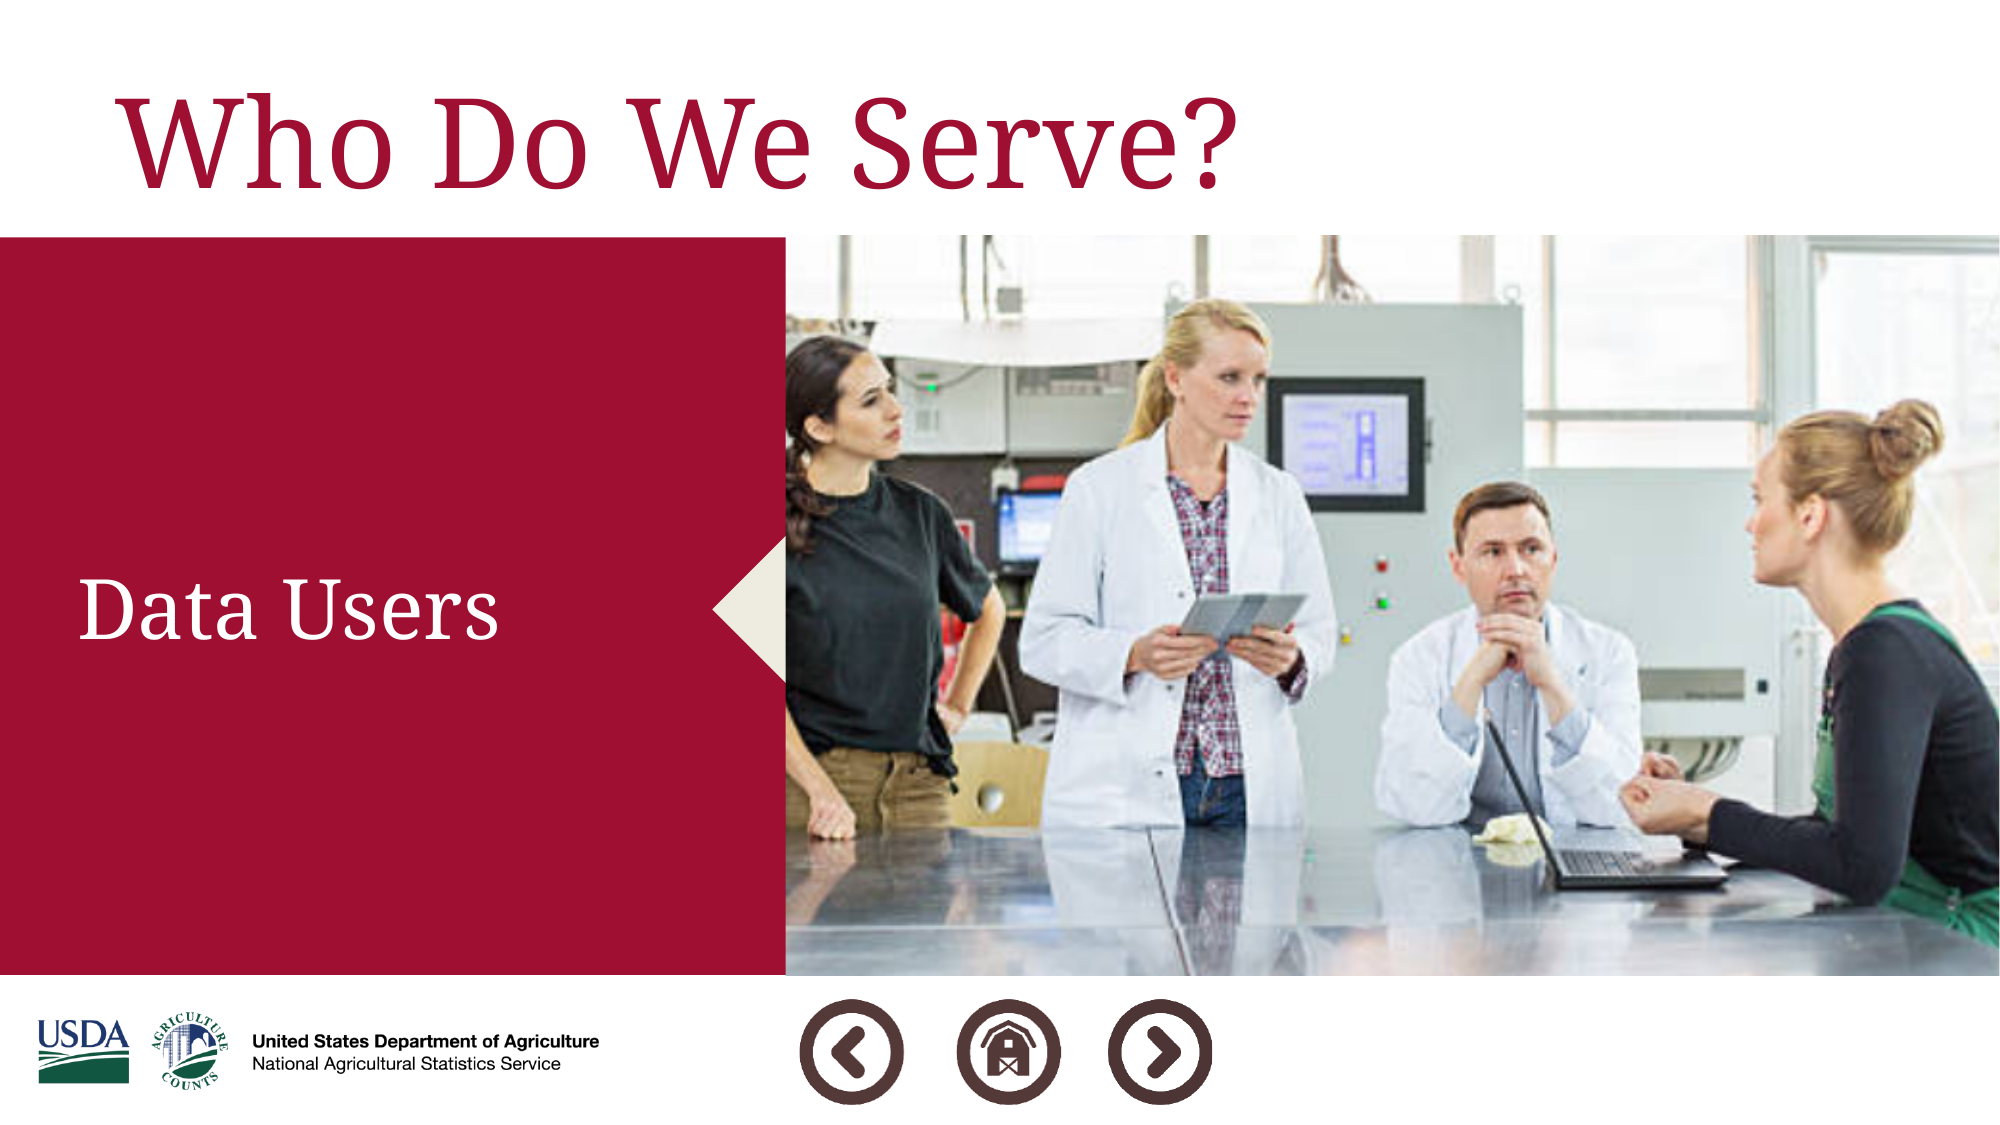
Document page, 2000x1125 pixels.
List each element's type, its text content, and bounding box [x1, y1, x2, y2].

picture [947, 999, 1065, 1106]
picture [37, 1012, 599, 1090]
picture [799, 999, 913, 1106]
list Data Users [62, 262, 688, 950]
picture [785, 235, 2000, 976]
picture [1100, 999, 1213, 1106]
title Who Do We Serve? [99, 45, 1900, 233]
